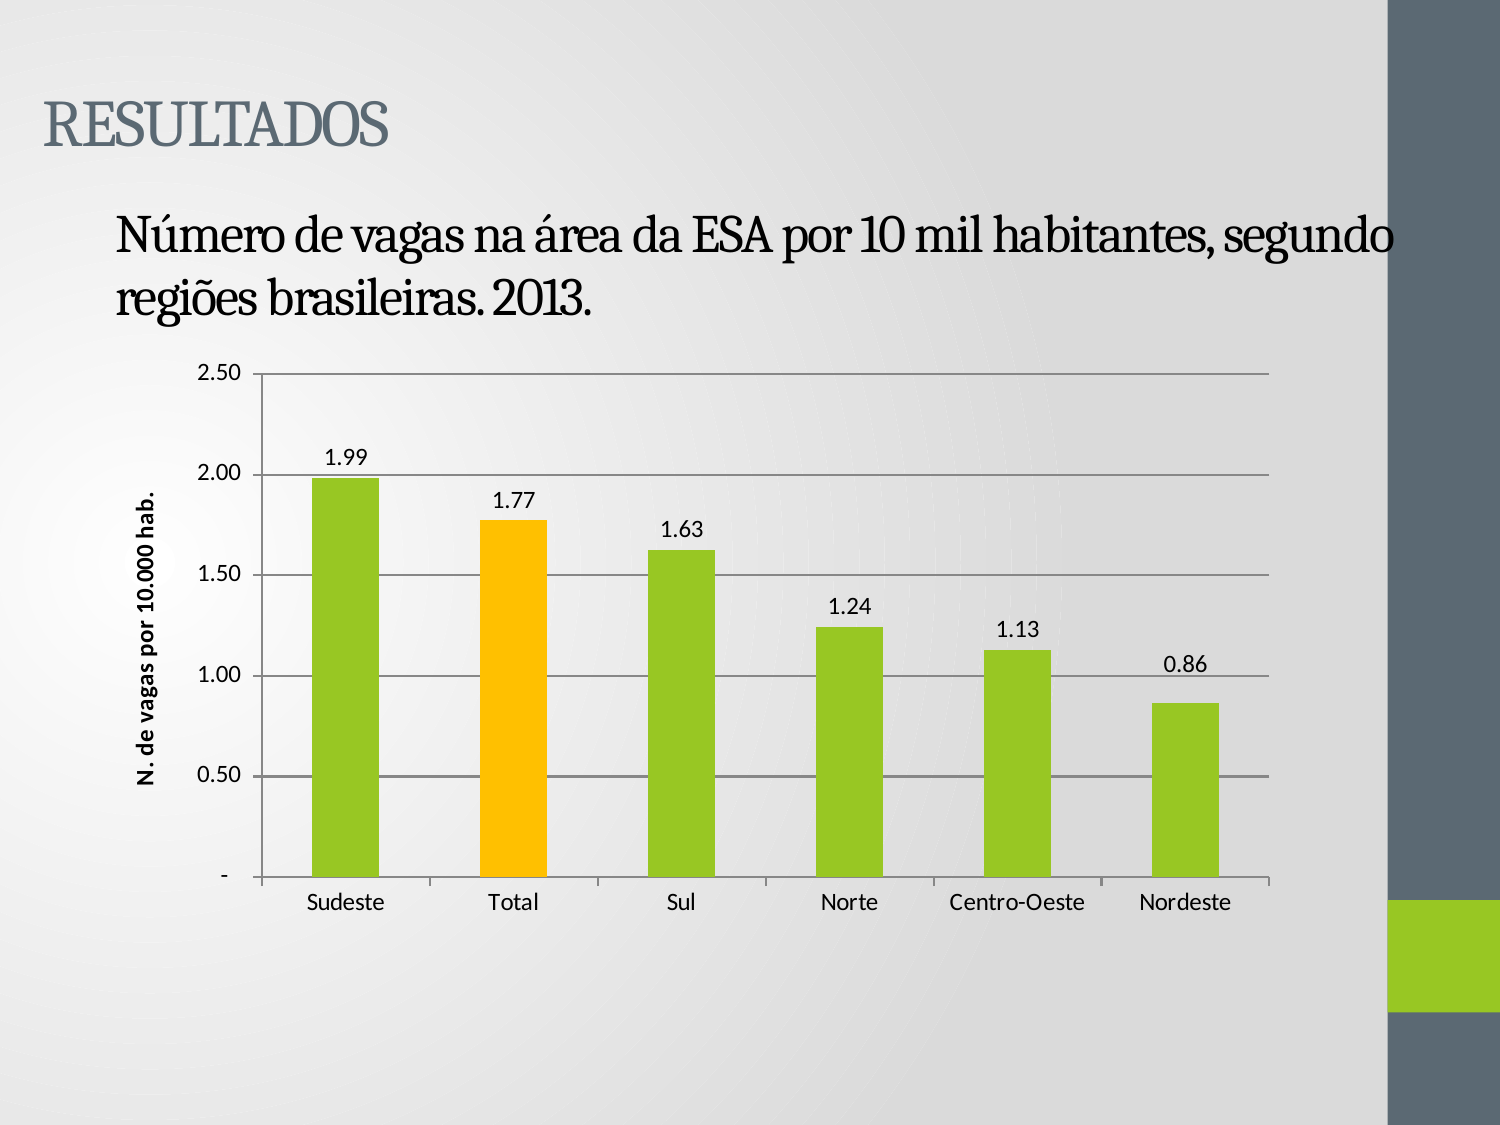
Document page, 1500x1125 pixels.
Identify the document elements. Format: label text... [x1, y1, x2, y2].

text_box RESULTADOS [27, 30, 1378, 219]
chart [99, 349, 1294, 930]
title Número de vagas na área da ESA por 10 mil habitantes, segundo regiões brasileiras. 2013. [100, 172, 1463, 361]
